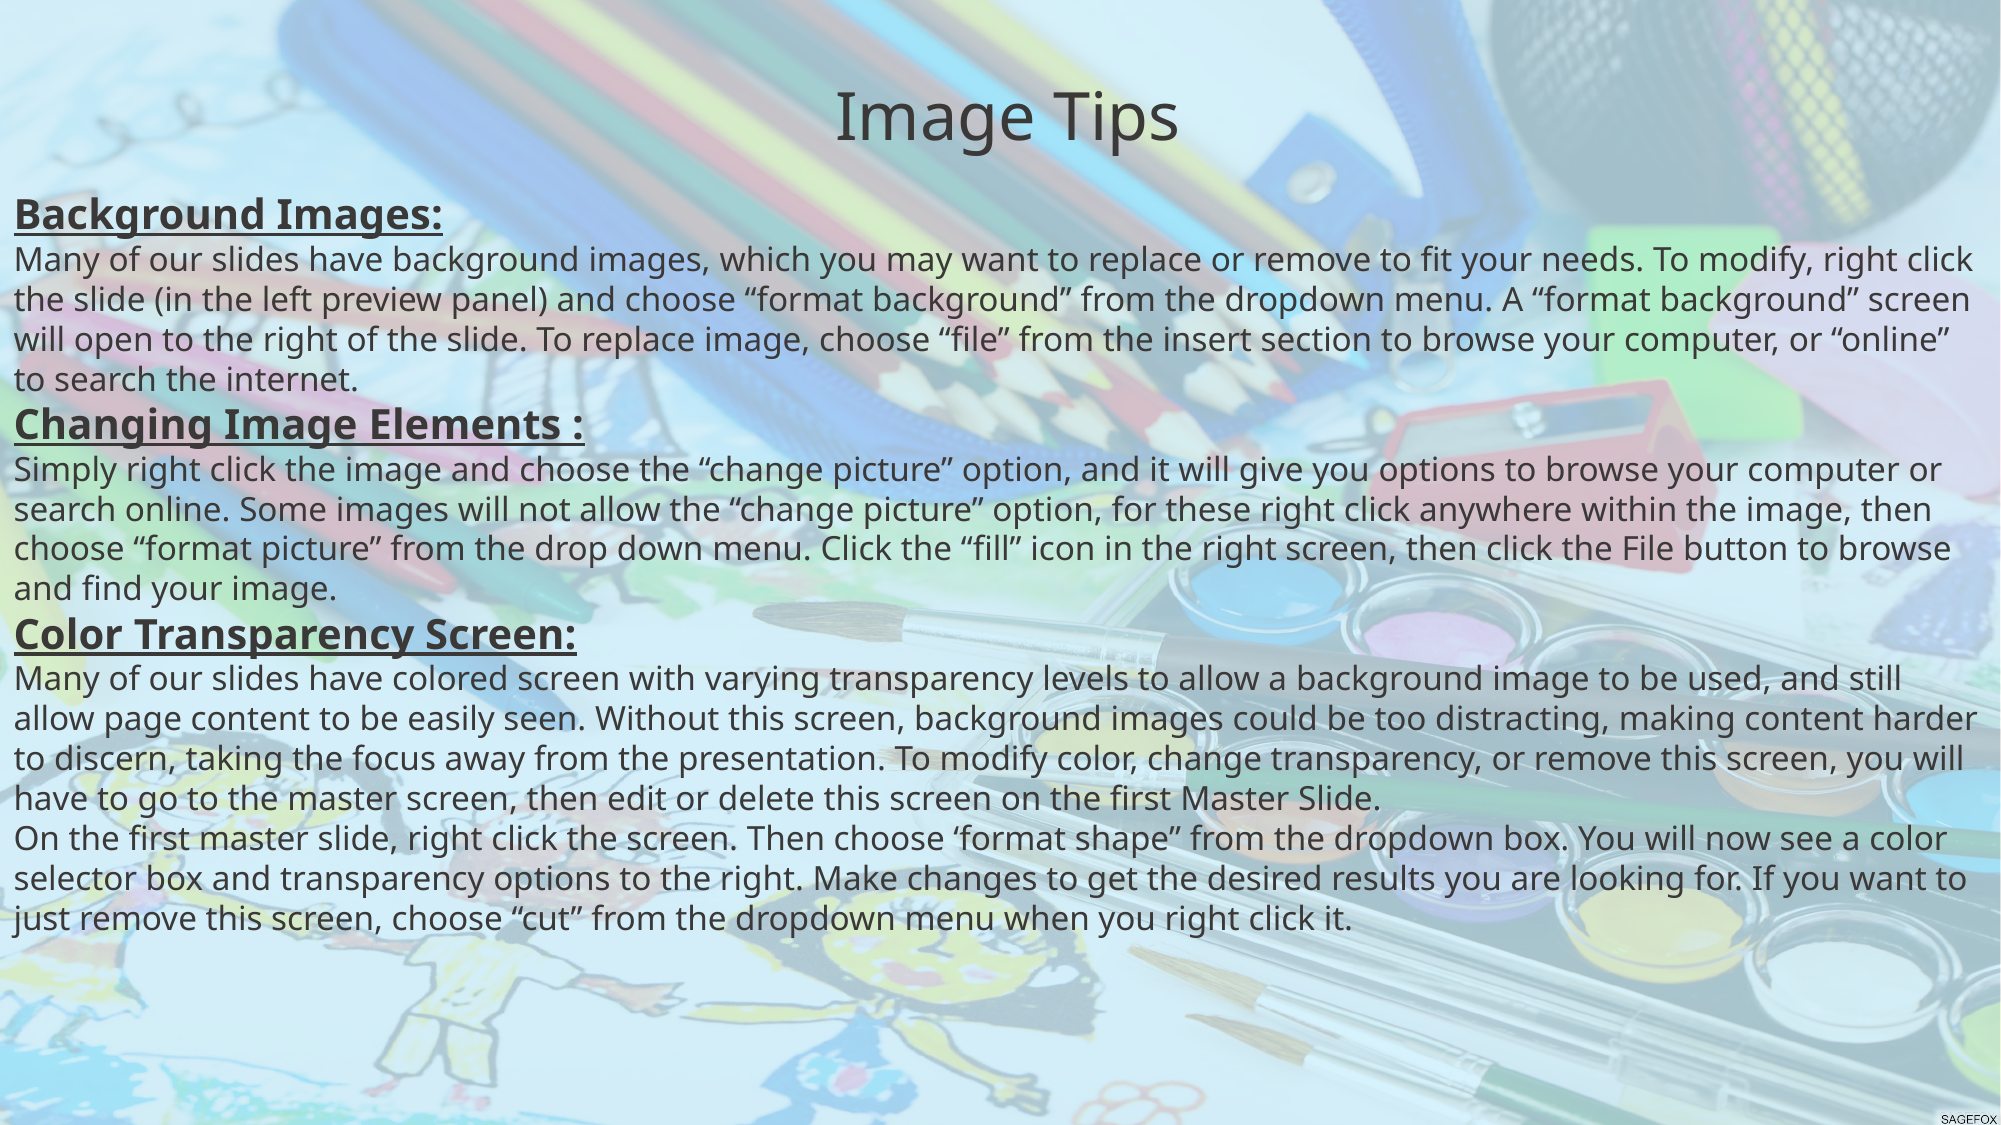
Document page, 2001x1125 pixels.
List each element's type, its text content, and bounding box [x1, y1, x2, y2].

title Image Tips [597, 59, 1420, 177]
picture [1938, 1114, 1999, 1125]
text_box Background Images: Many of our slides have background images, which you may want to replace or remove to fit your needs. To modify, right click the slide (in the left preview panel) and choose “format background” from the dropdown menu. A “format background” screen will open to the right of the slide. To replace image, choose “file” from the insert section to browse your computer, or “online” to search the internet. Changing Image Elements : Simply right click the image and choose the “change picture” option, and it will give you options to browse your computer or search online. Some images will not allow the “change picture” option, for these right click anywhere within the image, then choose “format picture” from the drop down menu. Click the “fill” icon in the right screen, then click the File button to browse and find your image. Color Transparency Screen: Many of our slides have colored screen with varying transparency levels to allow a background image to be used, and still allow page content to be easily seen. Without this screen, background images could be too distracting, making content harder to discern, taking the focus away from the presentation. To modify color, change transparency, or remove this screen, you will have to go to the master screen, then edit or delete this screen on the first Master Slide. On the first master slide, right click the screen. Then choose ‘format shape” from the dropdown box. You will now see a color selector box and transparency options to the right. Make changes to get the desired results you are looking for. If you want to just remove this screen, choose “cut” from the dropdown menu when you right click it. [0, 0, 2000, 1125]
